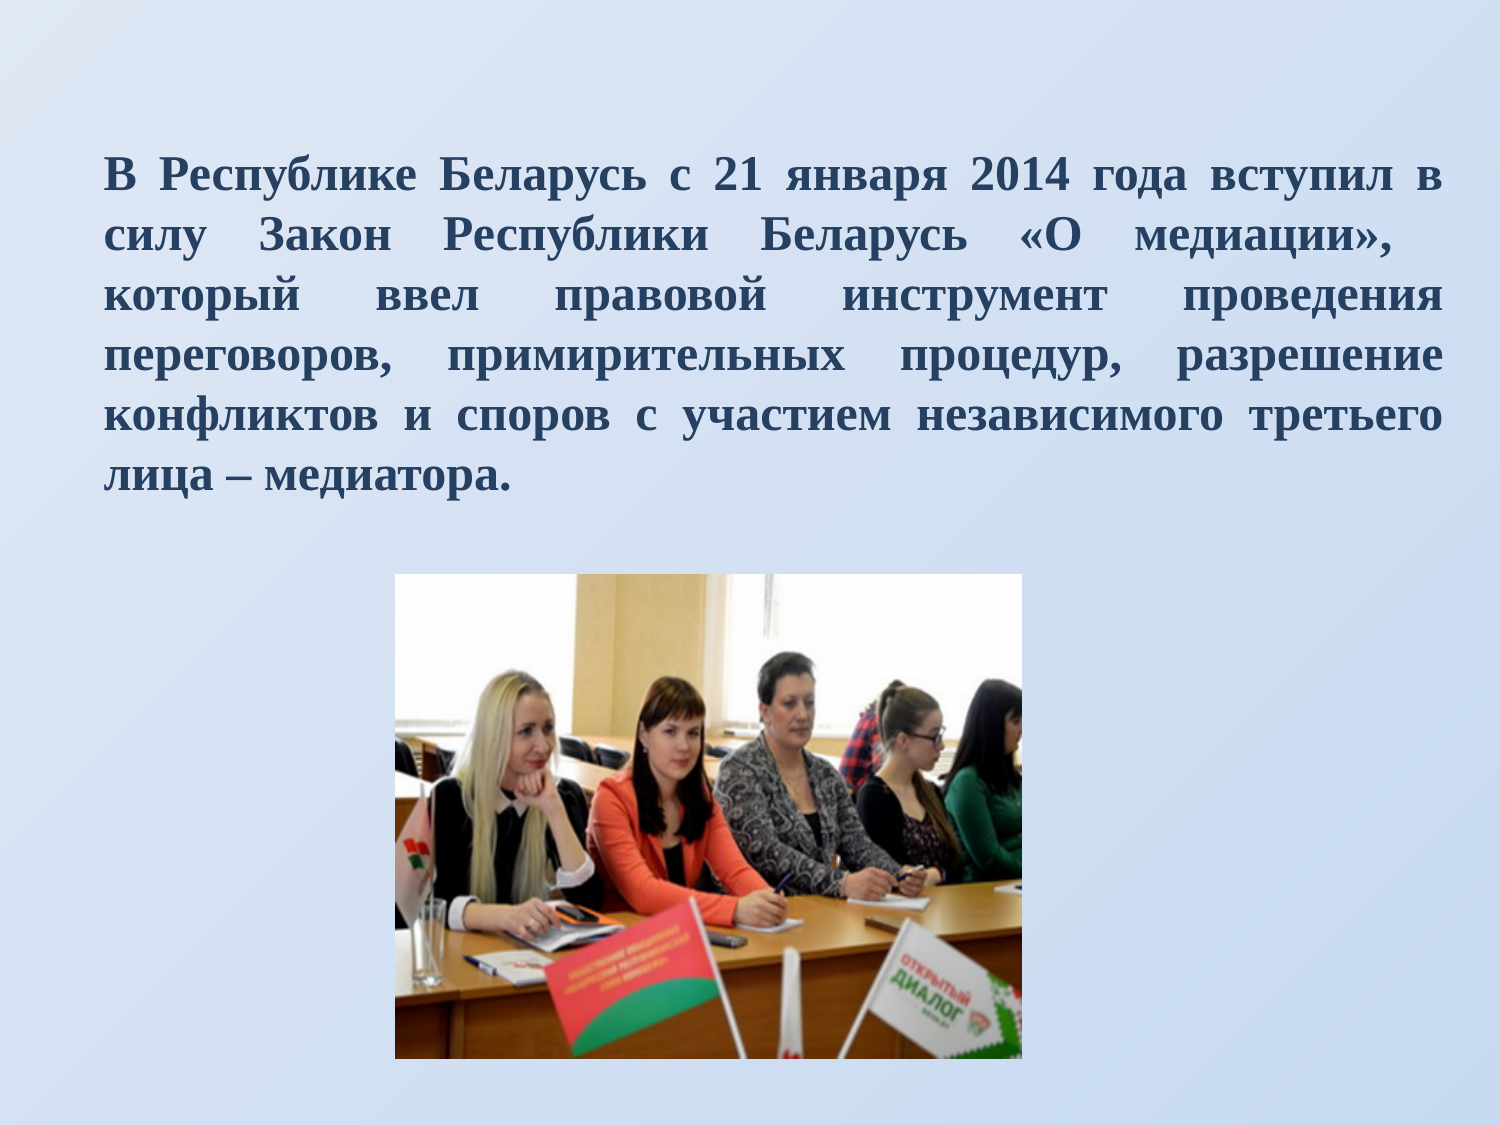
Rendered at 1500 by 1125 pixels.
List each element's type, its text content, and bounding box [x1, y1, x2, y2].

picture [395, 574, 1022, 1059]
title В Республике Беларусь с 21 января 2014 года вступил в силу Закон Республики Беларусь «О медиации», который ввел правовой инструмент проведения переговоров, примирительных процедур, разрешение конфликтов и споров с участием независимого третьего лица – медиатора. [88, 90, 1459, 551]
